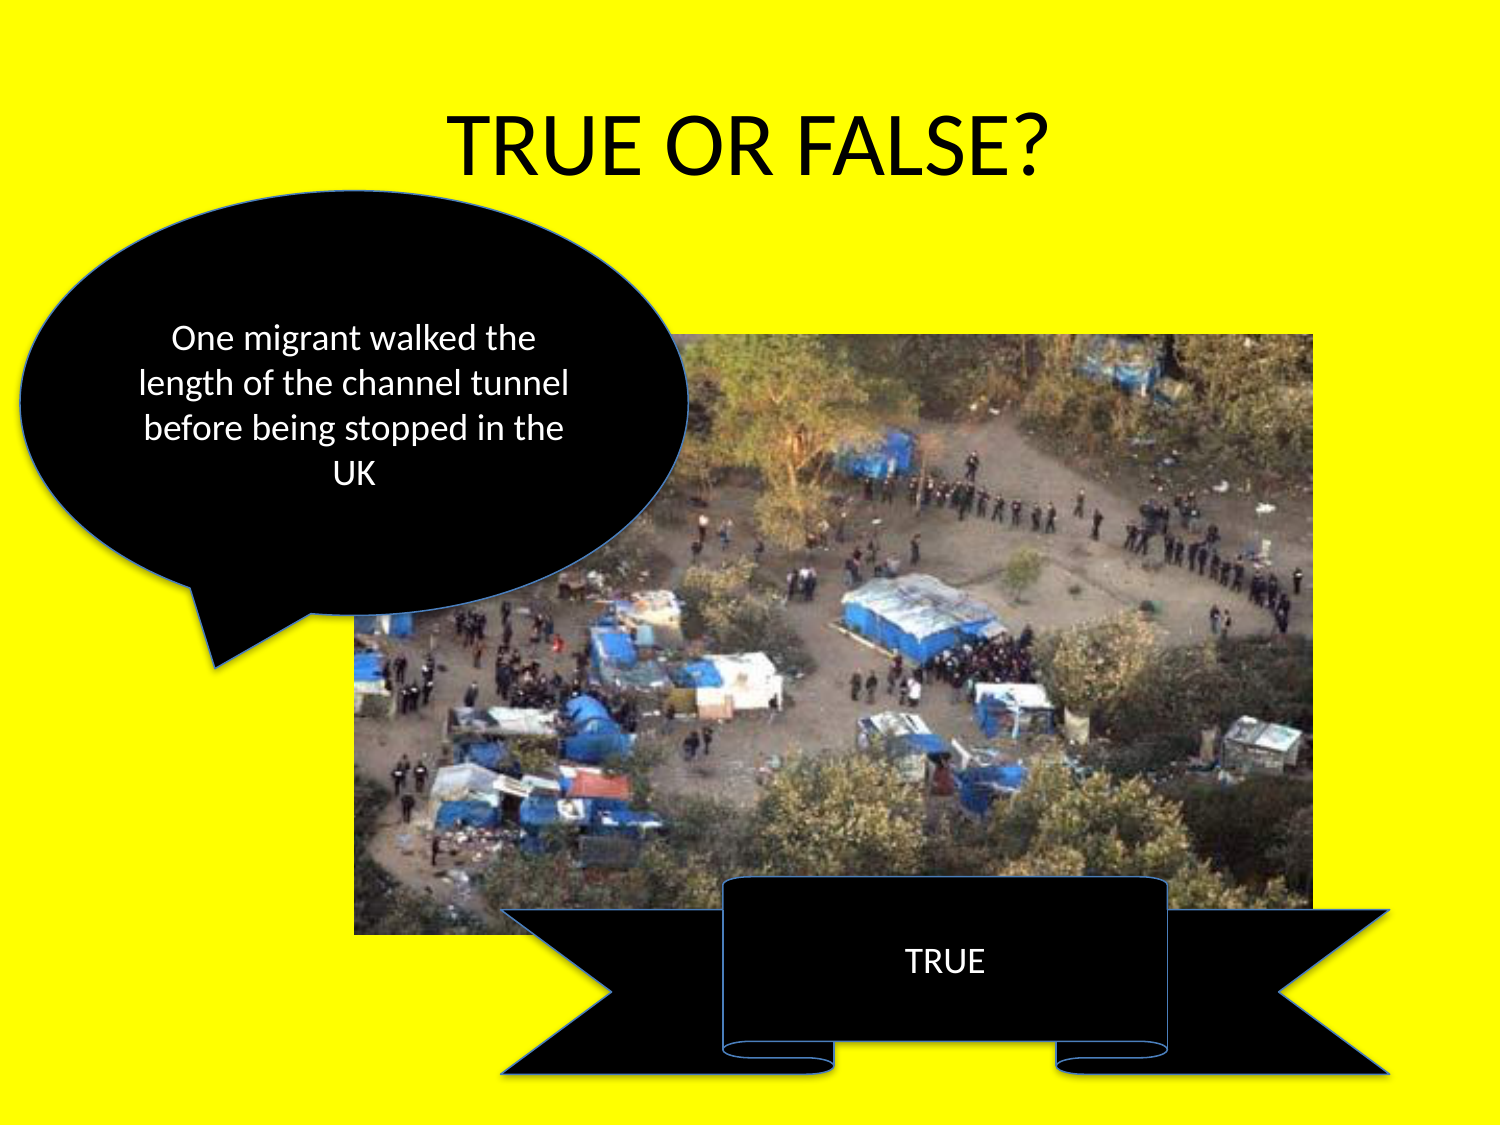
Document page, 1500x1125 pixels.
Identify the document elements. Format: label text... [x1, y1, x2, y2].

text_box TRUE [499, 908, 1391, 1076]
title TRUE OR FALSE? [75, 45, 1425, 233]
text_box One migrant walked the length of the channel tunnel before being stopped in the UK [19, 189, 670, 670]
picture [353, 333, 1313, 935]
